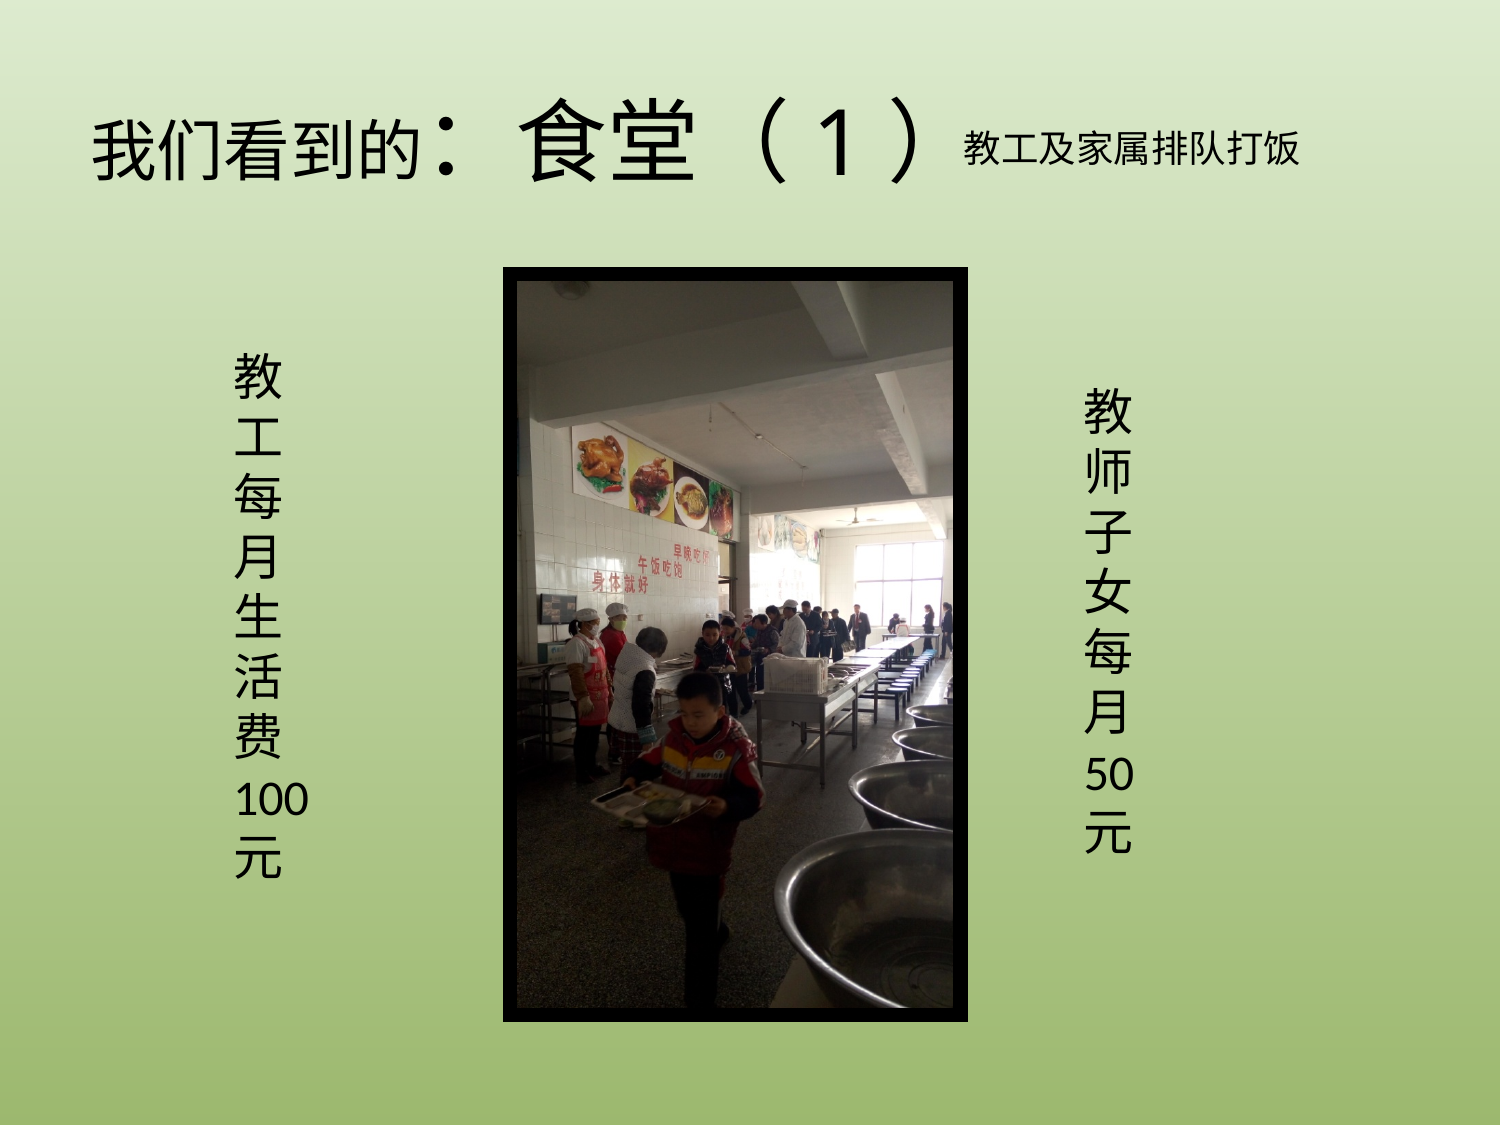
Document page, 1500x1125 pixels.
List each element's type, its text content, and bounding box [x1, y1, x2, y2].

text_box 教工及家属排队打饭 [949, 117, 1412, 177]
text_box 教工每月生活费100元 [218, 338, 337, 893]
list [517, 280, 954, 1008]
text_box 教师子女每月50元 [1068, 373, 1164, 869]
title 我们看到的：食堂（1） [75, 45, 1425, 233]
